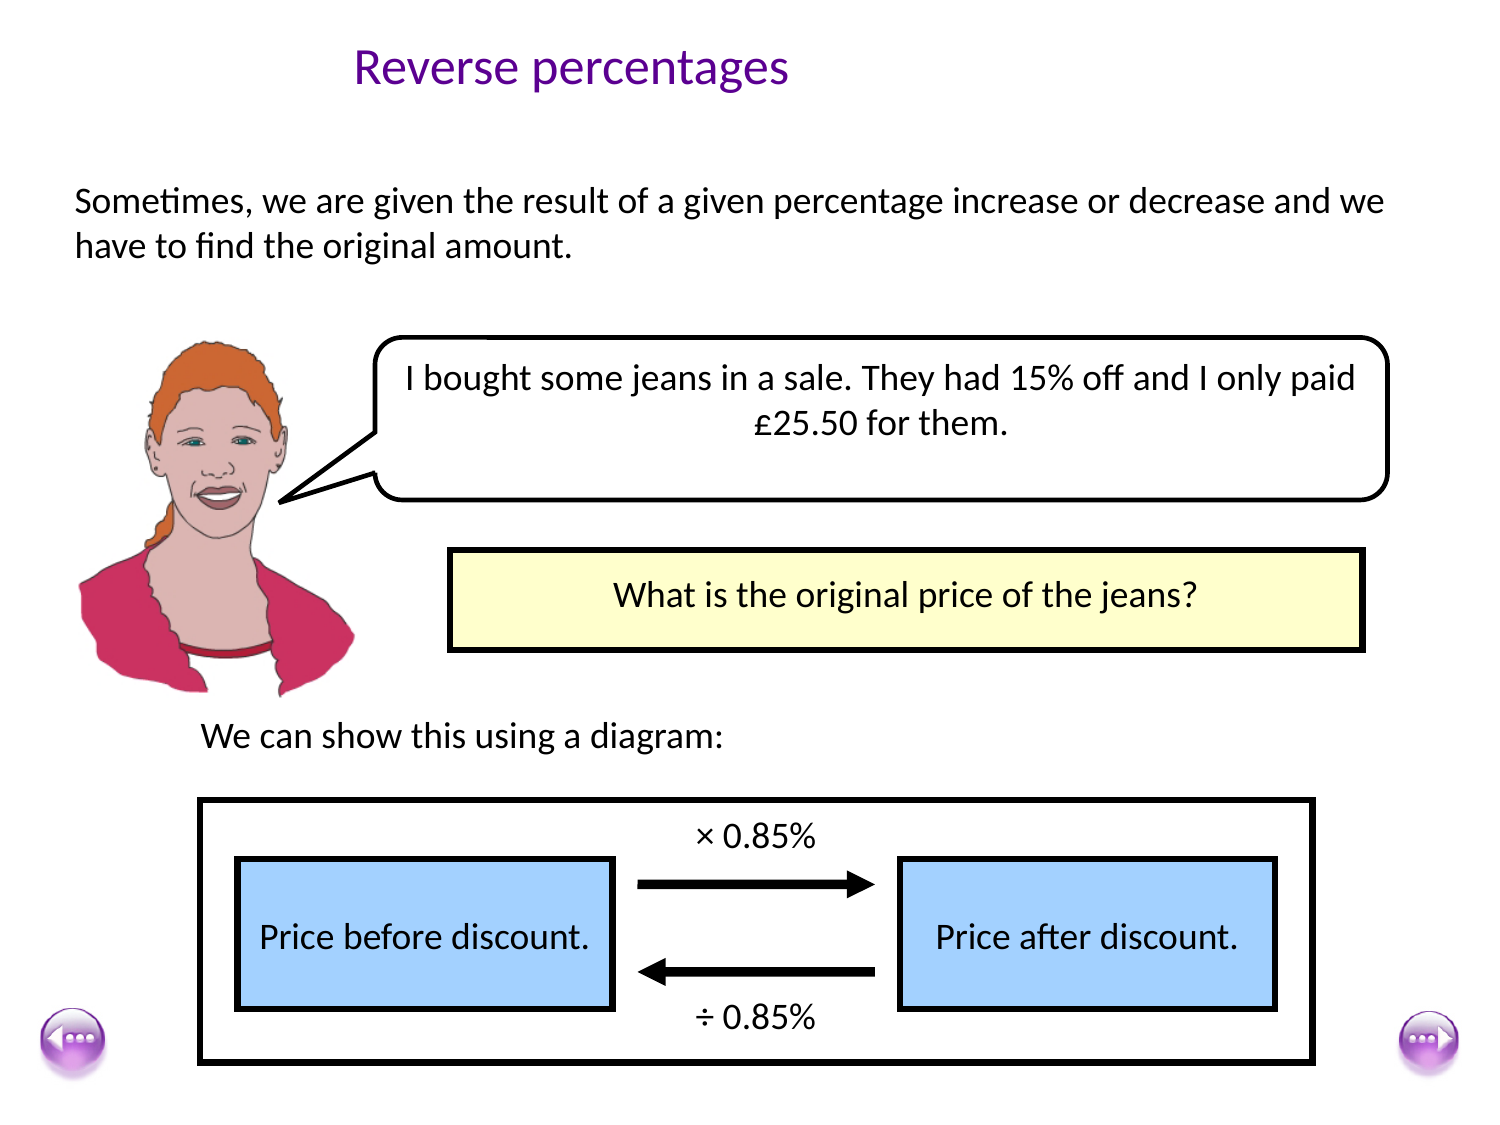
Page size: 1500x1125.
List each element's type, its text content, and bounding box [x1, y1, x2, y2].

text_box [199, 799, 1313, 1063]
picture [1387, 999, 1471, 1087]
text_box I bought some jeans in a sale. They had 15% off and I only paid £25.50 for them. [361, 337, 1388, 500]
picture [29, 996, 119, 1092]
text_box We can show this using a diagram: [185, 704, 740, 764]
text_box Sometimes, we are given the result of a given percentage increase or decrease and we have to find the original amount. [59, 168, 1463, 274]
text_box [637, 803, 876, 885]
title Reverse percentages [24, 25, 1119, 104]
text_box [449, 549, 1363, 651]
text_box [637, 971, 876, 1060]
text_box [74, 337, 357, 701]
